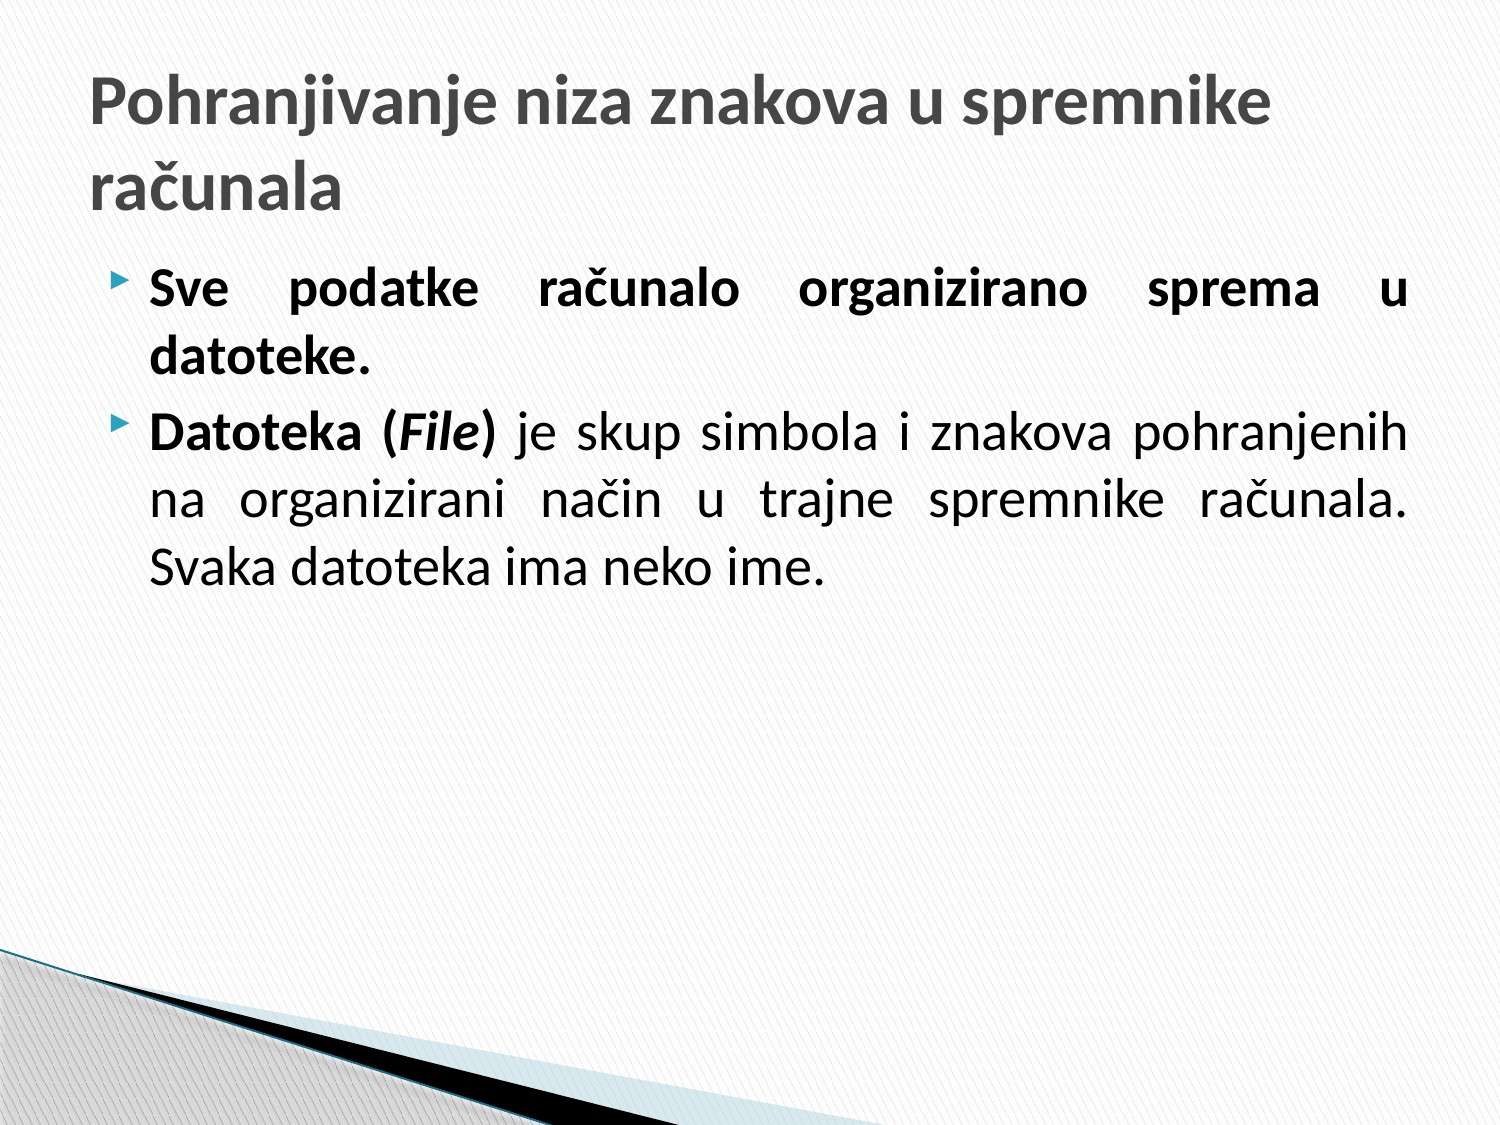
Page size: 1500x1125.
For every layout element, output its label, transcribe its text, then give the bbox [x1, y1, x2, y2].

title Pohranjivanje niza znakova u spremnike računala [75, 45, 1425, 233]
list Sve podatke računalo organizirano sprema u datoteke. Datoteka (File) je skup simbola i znakova pohranjenih na organizirani način u trajne spremnike računala. Svaka datoteka ima neko ime. [75, 243, 1425, 986]
